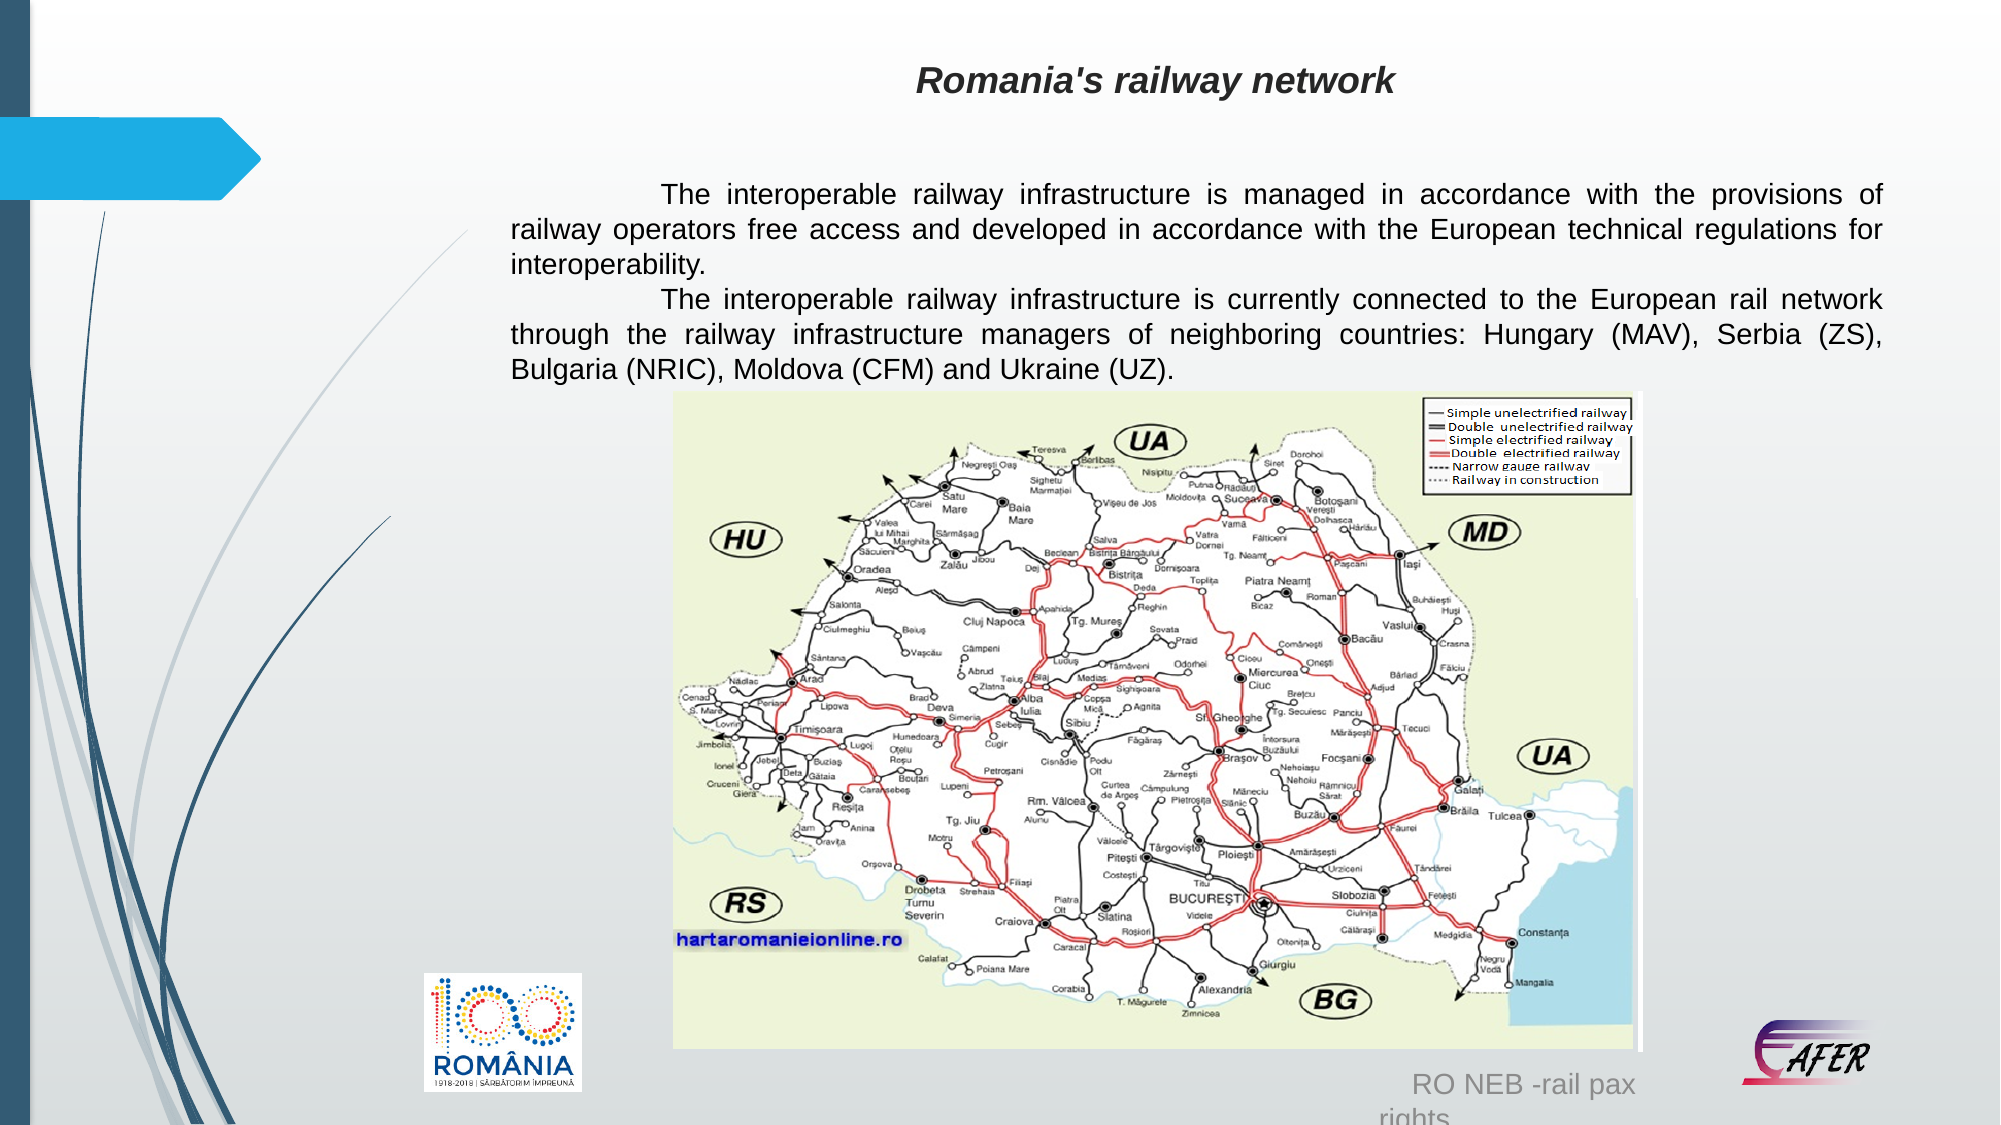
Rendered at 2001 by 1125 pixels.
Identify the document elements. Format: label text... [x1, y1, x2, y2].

footer RO NEB -rail pax rights [1363, 1004, 1703, 1092]
text_box The interoperable railway infrastructure is managed in accordance with the provisions of railway operators free access and developed in accordance with the European technical regulations for interoperability. The interoperable railway infrastructure is currently connected to the European rail network through the railway infrastructure managers of neighboring countries: Hungary (MAV), Serbia (ZS), Bulgaria (NRIC), Moldova (CFM) and Ukraine (UZ). [495, 167, 1900, 393]
title Romania's railway network [424, 48, 1887, 94]
picture [673, 391, 1644, 1052]
picture [424, 973, 582, 1092]
picture [1741, 1020, 1887, 1086]
